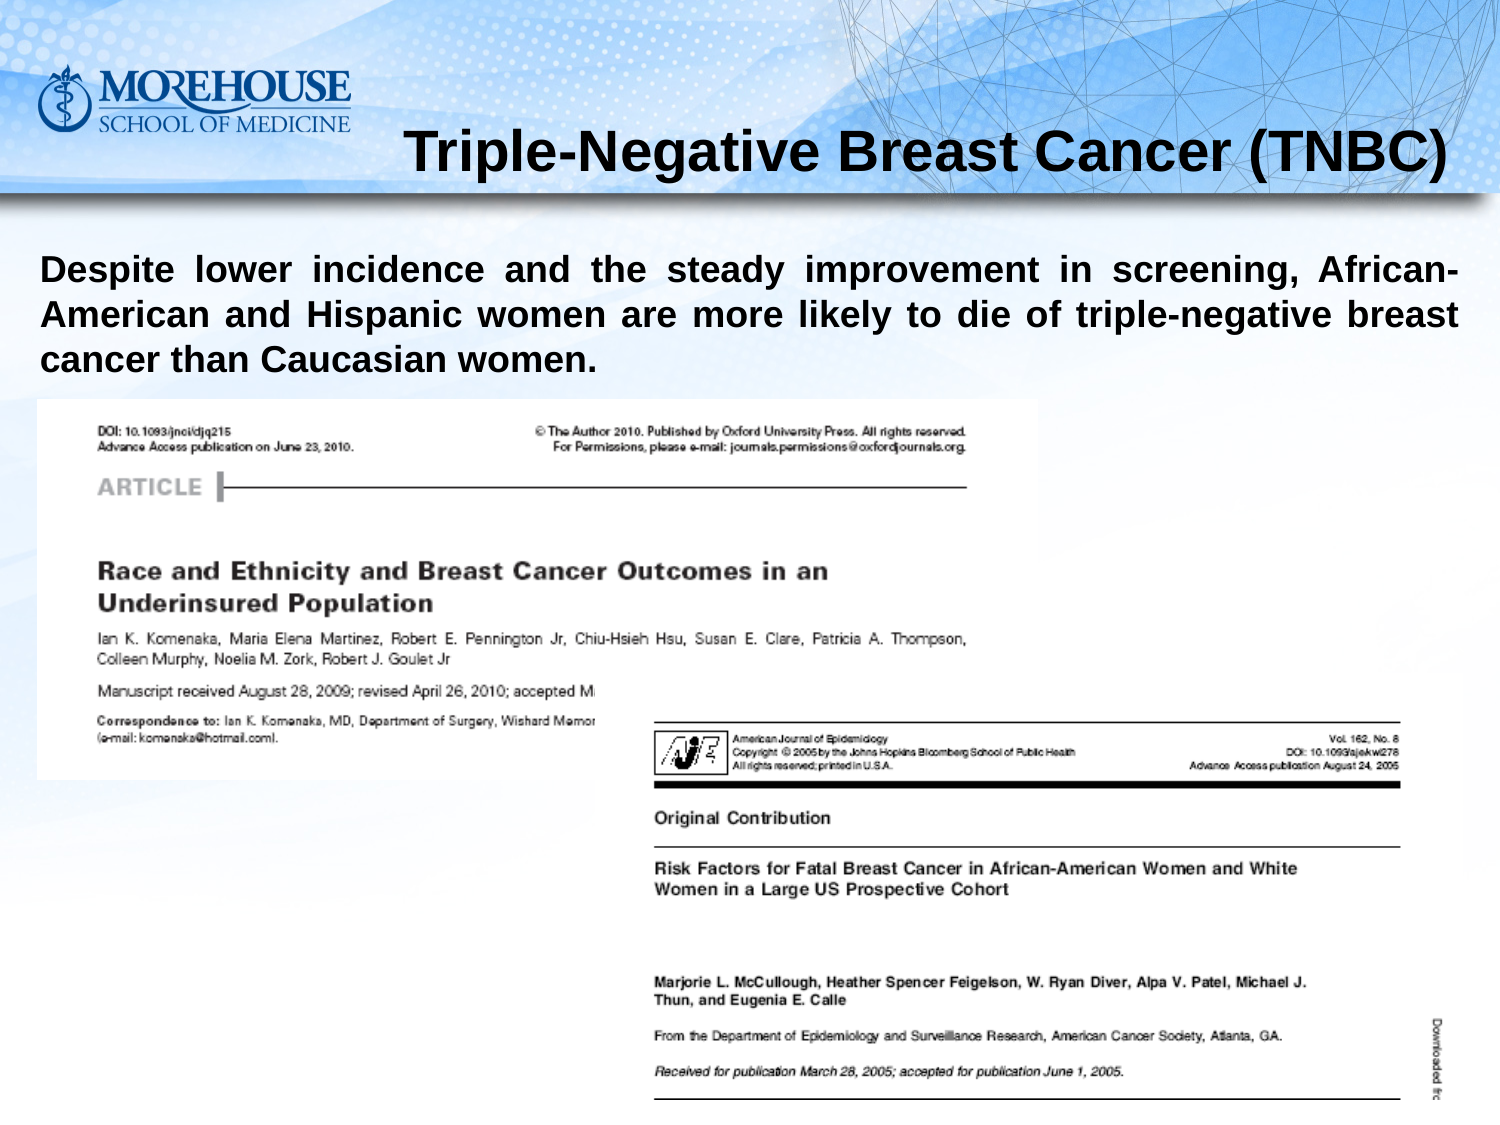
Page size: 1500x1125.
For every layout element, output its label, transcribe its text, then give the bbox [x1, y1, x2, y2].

title Triple-Negative Breast Cancer (TNBC) [378, 87, 1475, 209]
text_box [12, 70, 1447, 171]
picture [0, 0, 1500, 1125]
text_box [24, 237, 1476, 1101]
